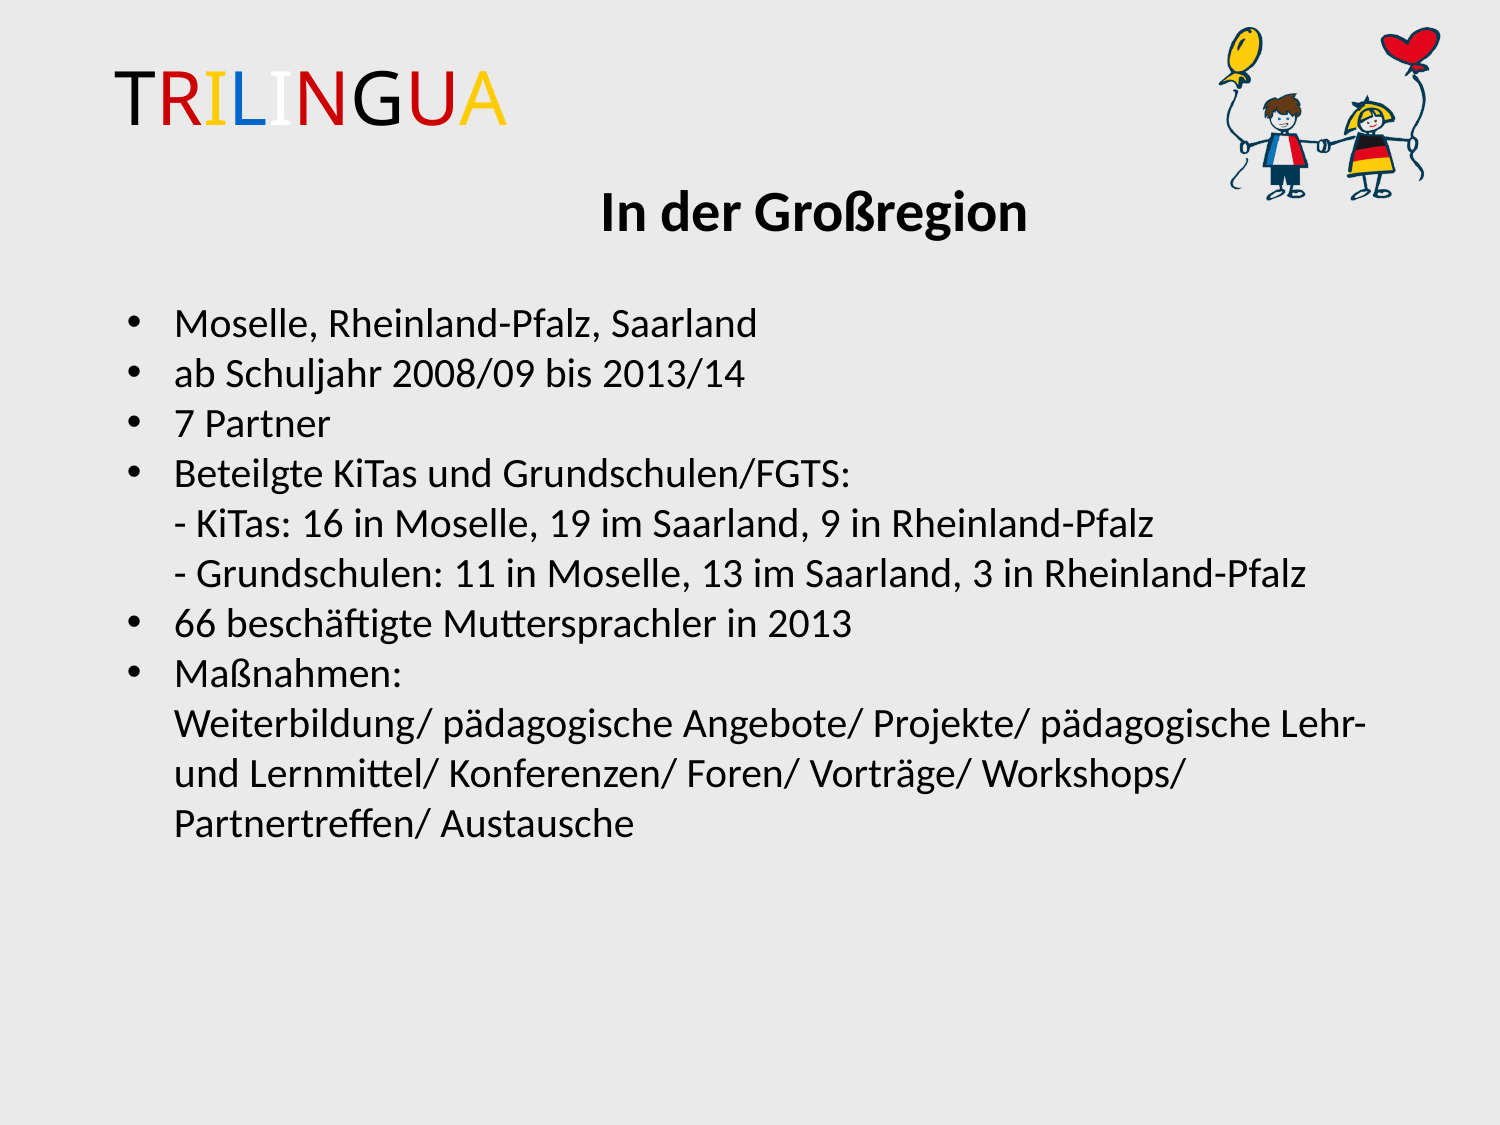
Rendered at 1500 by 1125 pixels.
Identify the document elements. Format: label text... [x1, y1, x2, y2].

list [100, 266, 1436, 1095]
title In der Großregion [170, 207, 1473, 280]
text_box Moselle, Rheinland-Pfalz, Saarland ab Schuljahr 2008/09 bis 2013/14 7 Partner Beteilgte KiTas und Grundschulen/FGTS: - KiTas: 16 in Moselle, 19 im Saarland, 9 in Rheinland-Pfalz - Grundschulen: 11 in Moselle, 13 im Saarland, 3 in Rheinland-Pfalz 66 beschäftigte Muttersprachler in 2013 Maßnahmen: Weiterbildung/ pädagogische Angebote/ Projekte/ pädagogische Lehr- und Lernmittel/ Konferenzen/ Foren/ Vorträge/ Workshops/ Partnertreffen/ Austausche [112, 288, 1424, 904]
picture [1187, 18, 1471, 207]
